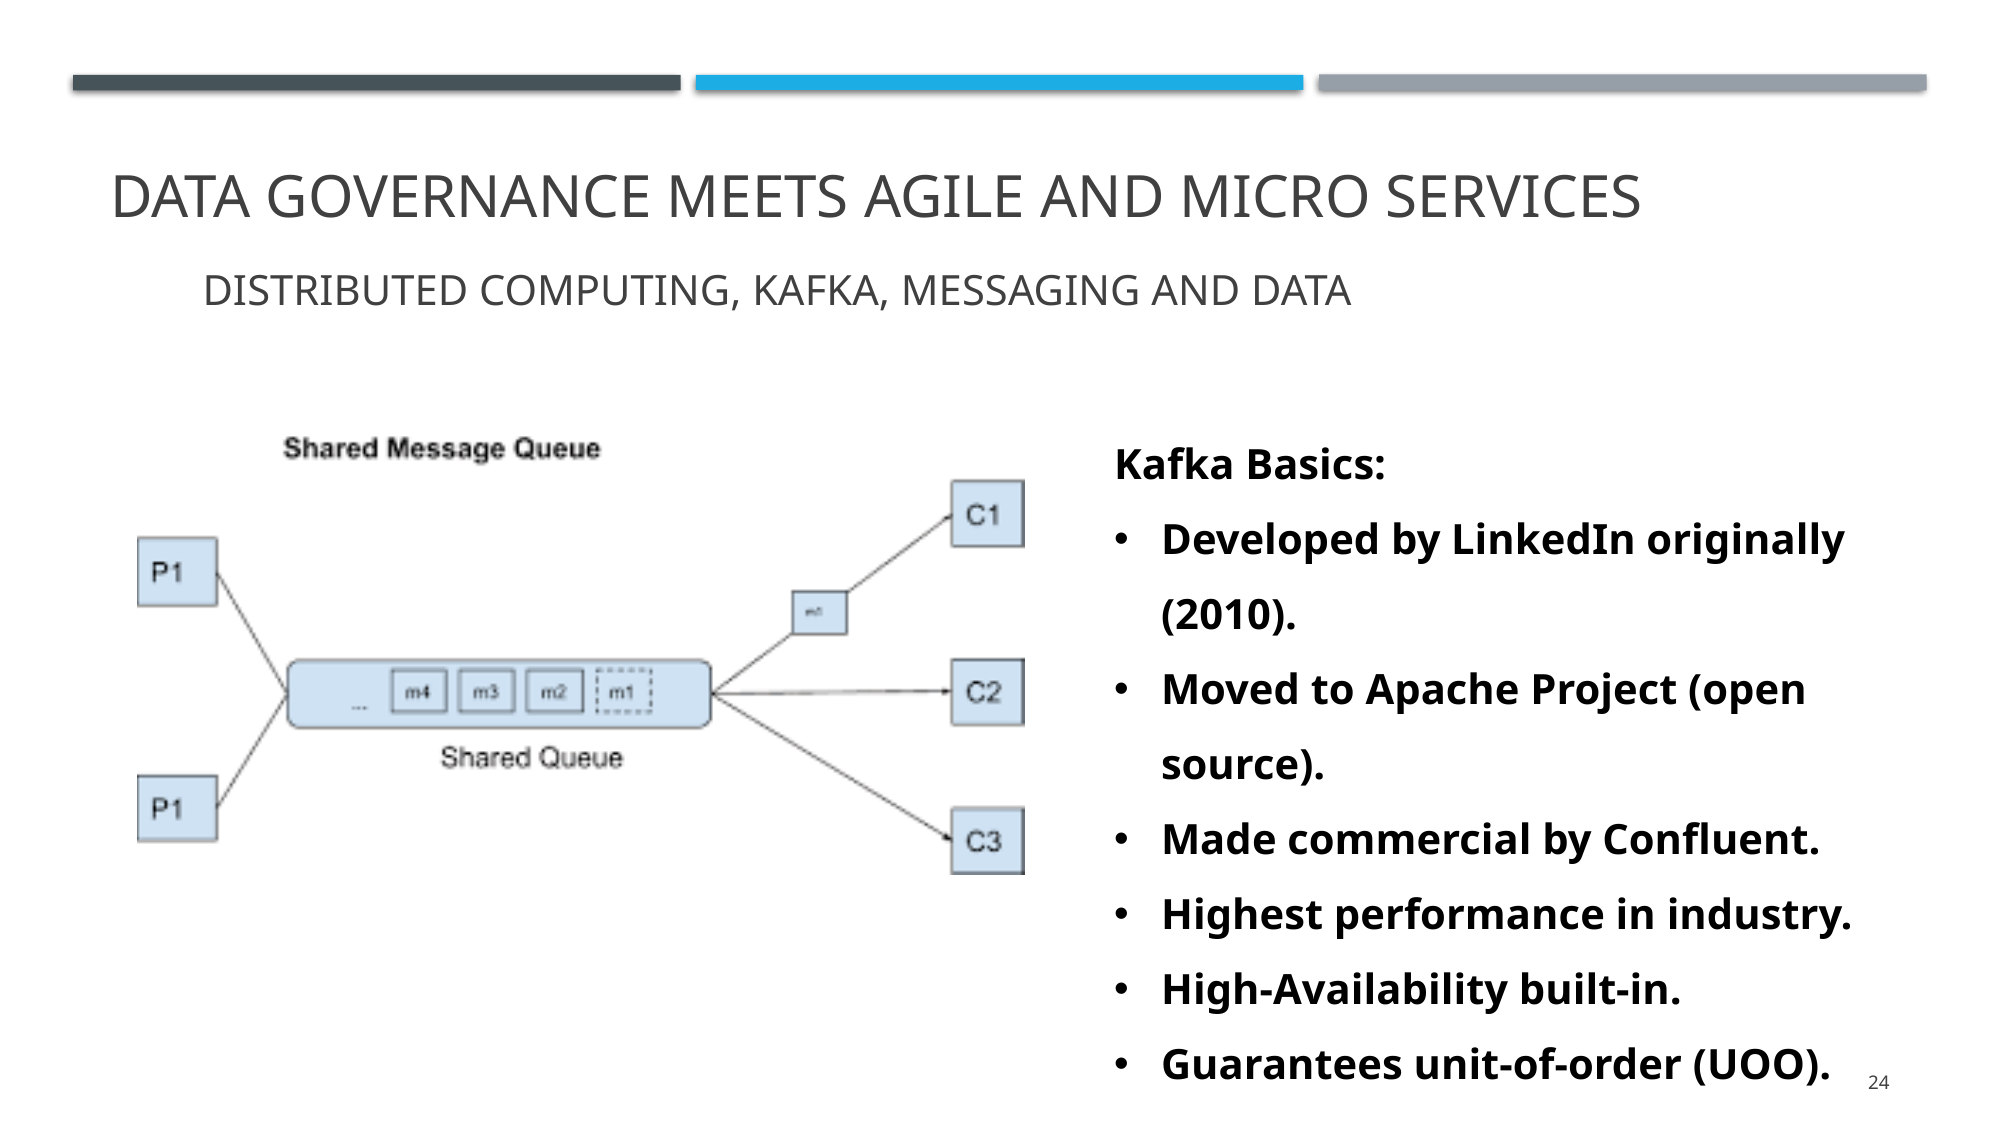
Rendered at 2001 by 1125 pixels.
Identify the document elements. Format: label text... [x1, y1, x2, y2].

picture [136, 417, 1025, 875]
slide_number 24 [1732, 1053, 1905, 1114]
text_box Distributed computing, kafka, messaging and data [187, 224, 1928, 322]
text_box Kafka Basics: Developed by LinkedIn originally (2010). Moved to Apache Project (open source). Made commercial by Confluent. Highest performance in industry. High-Availability built-in. Guarantees unit-of-order (UOO). [1099, 405, 1905, 1096]
title Data governance meets agile and micro services [95, 115, 1905, 237]
